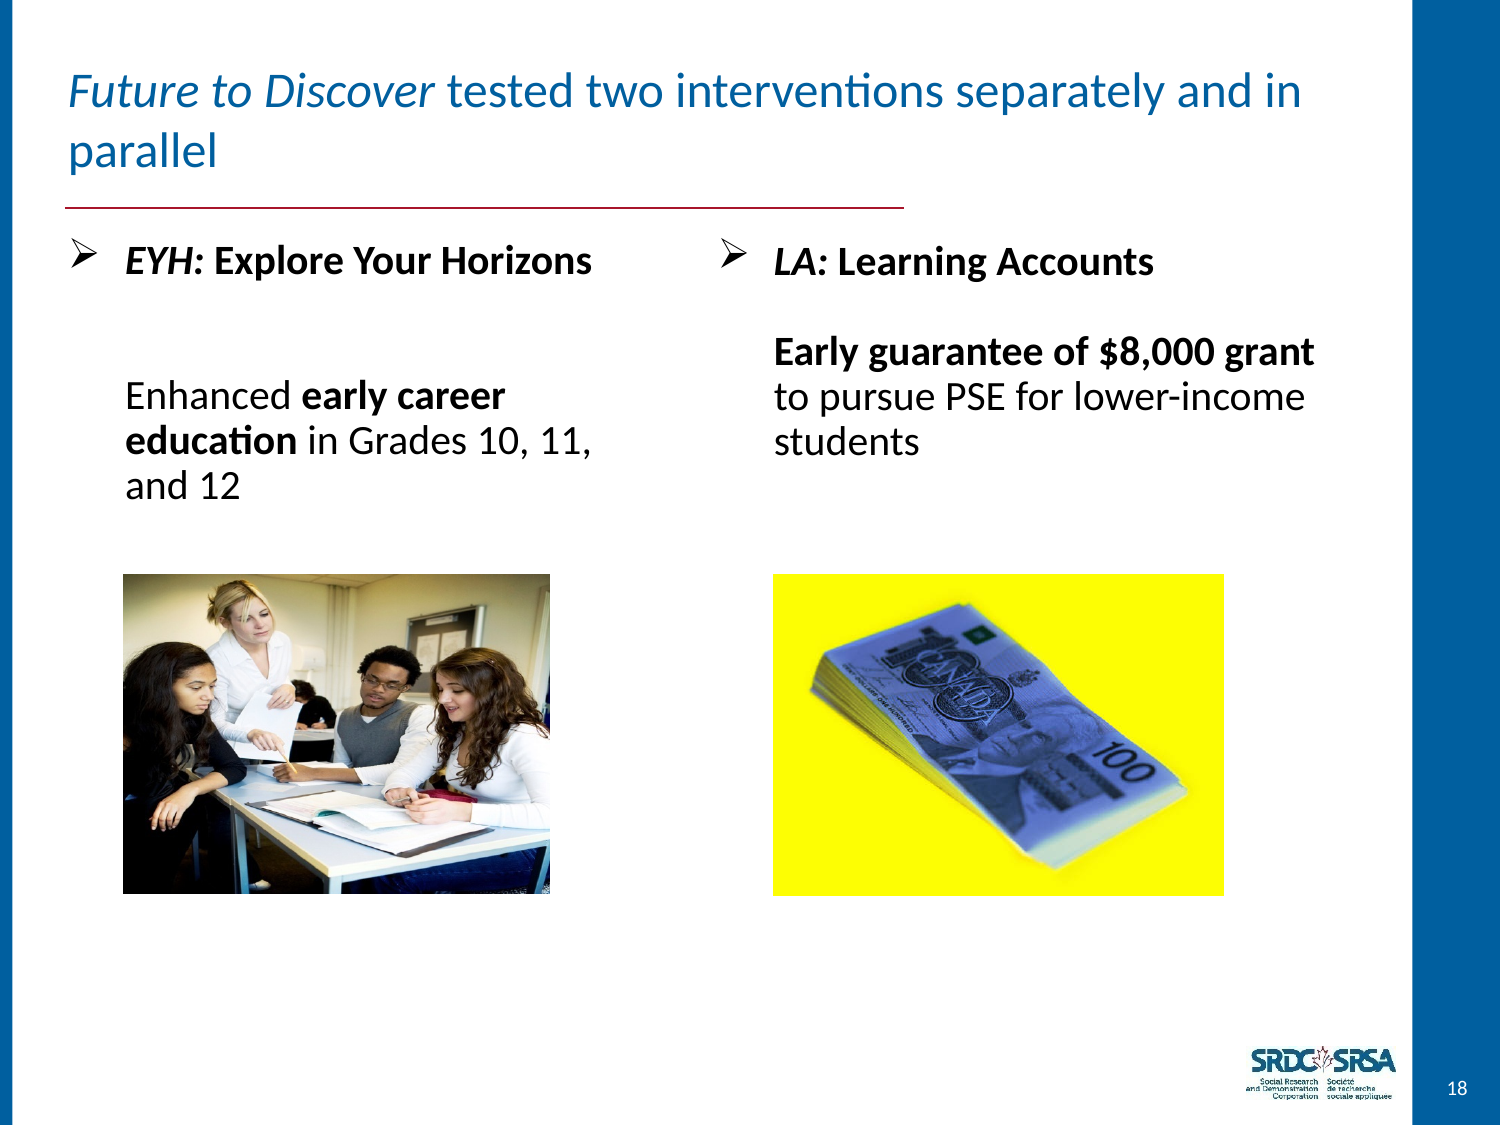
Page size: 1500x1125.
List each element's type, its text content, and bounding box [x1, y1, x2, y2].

slide_number 18 [1319, 1061, 1483, 1112]
picture [1246, 1046, 1396, 1100]
picture [123, 574, 550, 894]
picture [773, 574, 1224, 897]
list EYH: Explore Your Horizons Enhanced early career education in Grades 10, 11, and 12 [53, 231, 668, 1025]
list Future to Discover tested two interventions separately and in parallel [53, 50, 1375, 195]
text_box LA: Learning Accounts Early guarantee of $8,000 grant to pursue PSE for lower-income students [702, 231, 1375, 472]
